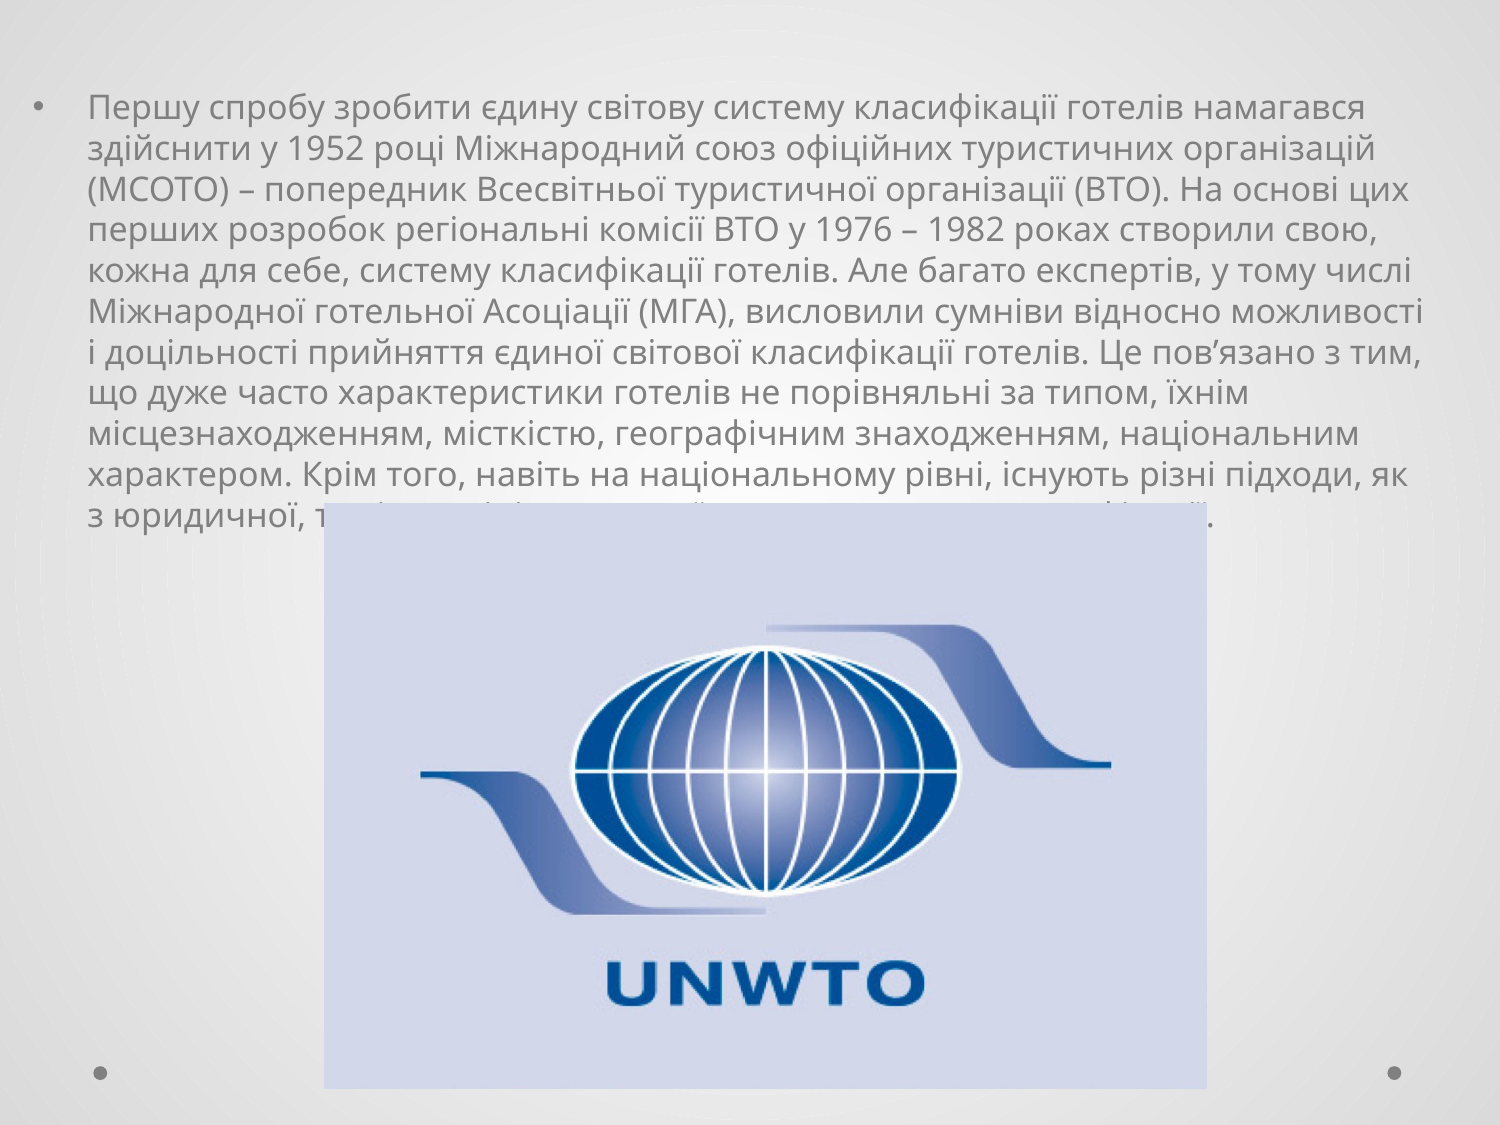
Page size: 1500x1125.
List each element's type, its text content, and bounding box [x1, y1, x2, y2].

list Першу спробу зробити єдину світову систему класифікації готелів намагався здійснити у 1952 році Міжнародний союз офіційних туристичних організацій (МСОТО) – попередник Всесвітньої туристичної організації (ВТО). На основі цих перших розробок регіональні комісії ВТО у 1976 – 1982 роках створили свою, кожна для себе, систему класифікації готелів. Але багато експертів, у тому числі Міжнародної готельної Асоціації (МГА), висловили сумніви відносно можливості і доцільності прийняття єдиної світової класифікації готелів. Це пов’язано з тим, що дуже часто характеристики готелів не порівняльні за типом, їхнім місцезнаходженням, місткістю, географічним знаходженням, національним характером. Крім того, навіть на національному рівні, існують різні підходи, як з юридичної, так і з адміністративної точки зору щодо класифікації. [17, 78, 1447, 551]
picture [324, 503, 1207, 1089]
